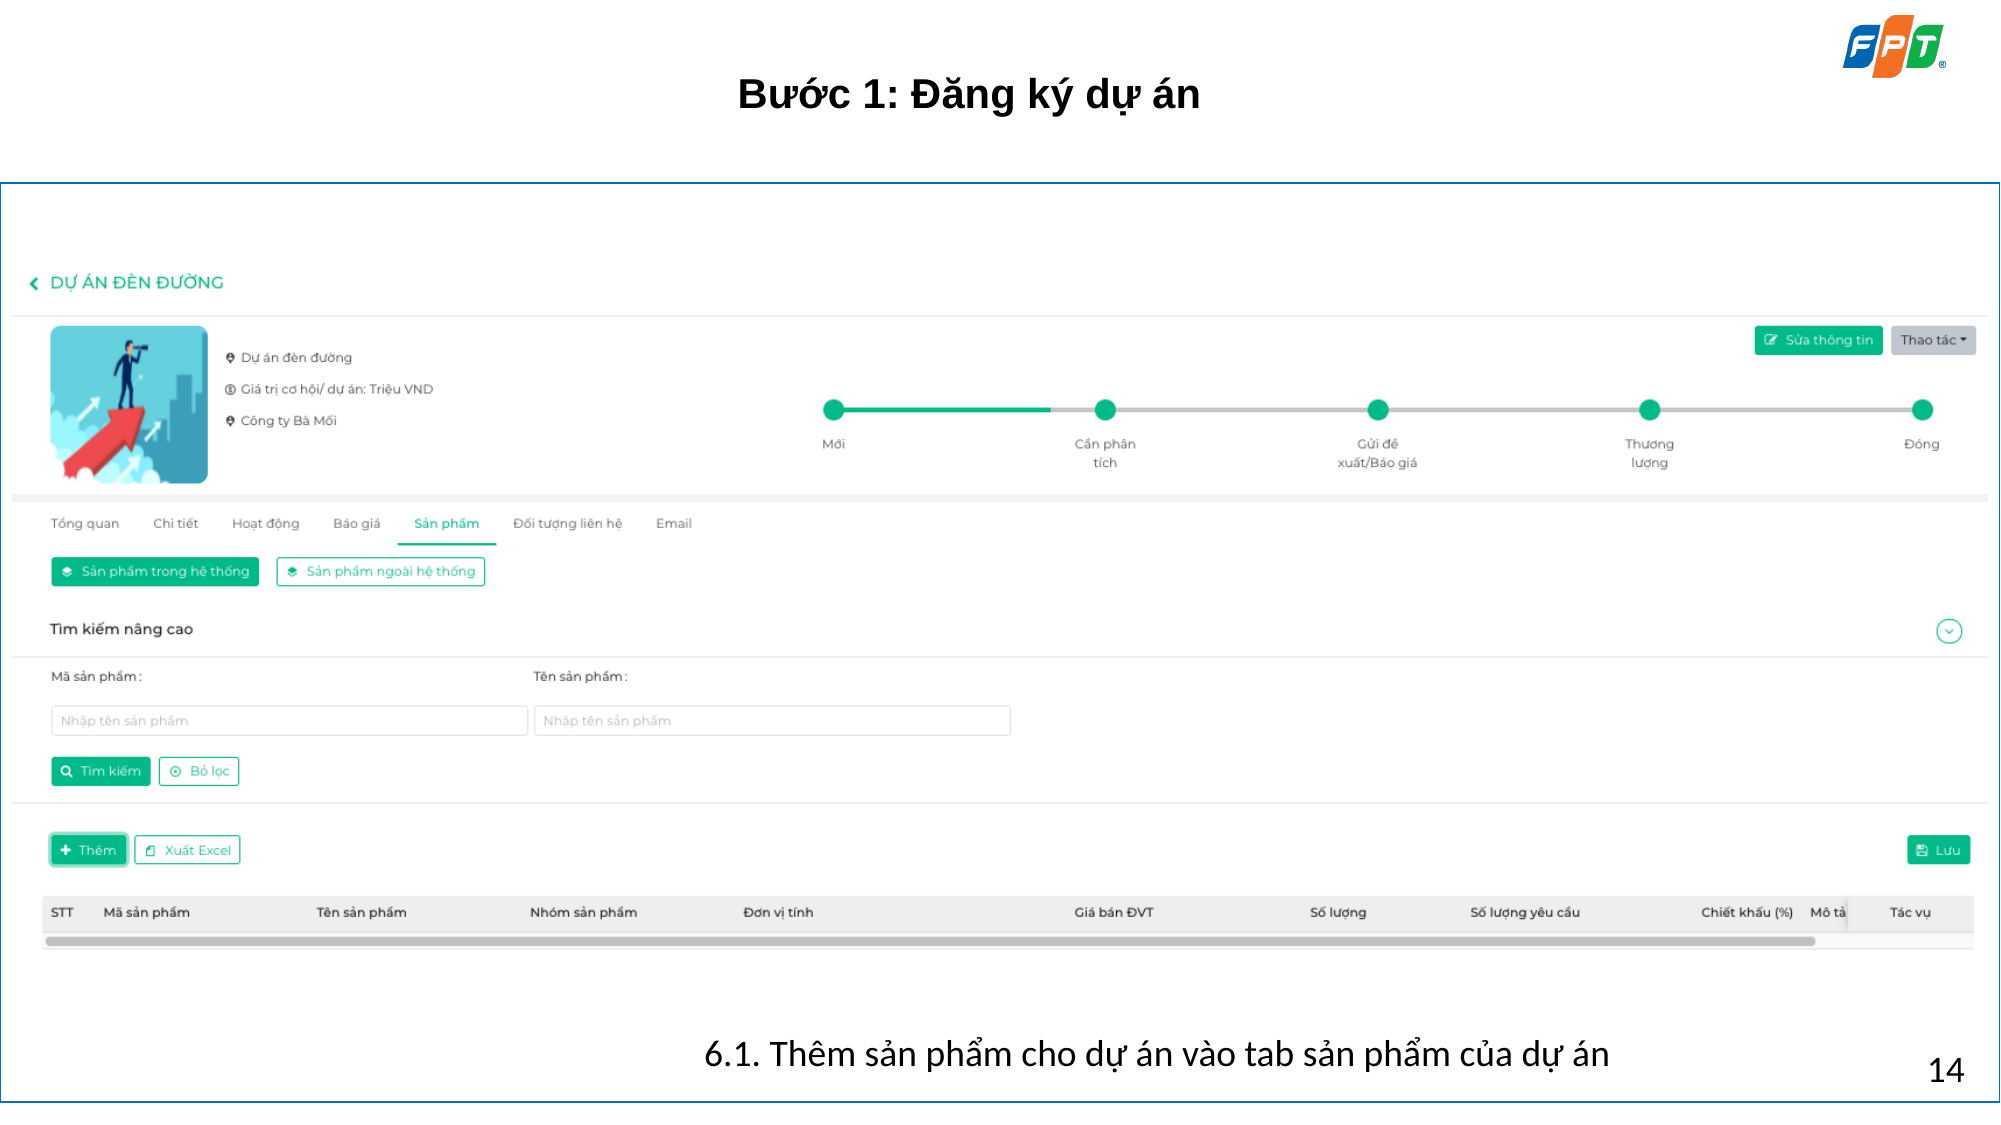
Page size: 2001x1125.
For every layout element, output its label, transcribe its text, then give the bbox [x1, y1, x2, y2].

picture [12, 264, 1988, 980]
text_box Bước 1: Đăng ký dự án [712, 59, 1748, 170]
text_box 14 [1912, 1037, 1990, 1098]
picture [1831, 9, 1956, 85]
text_box [0, 182, 2000, 1103]
text_box 6.1. Thêm sản phẩm cho dự án vào tab sản phẩm của dự án [689, 1021, 1627, 1082]
